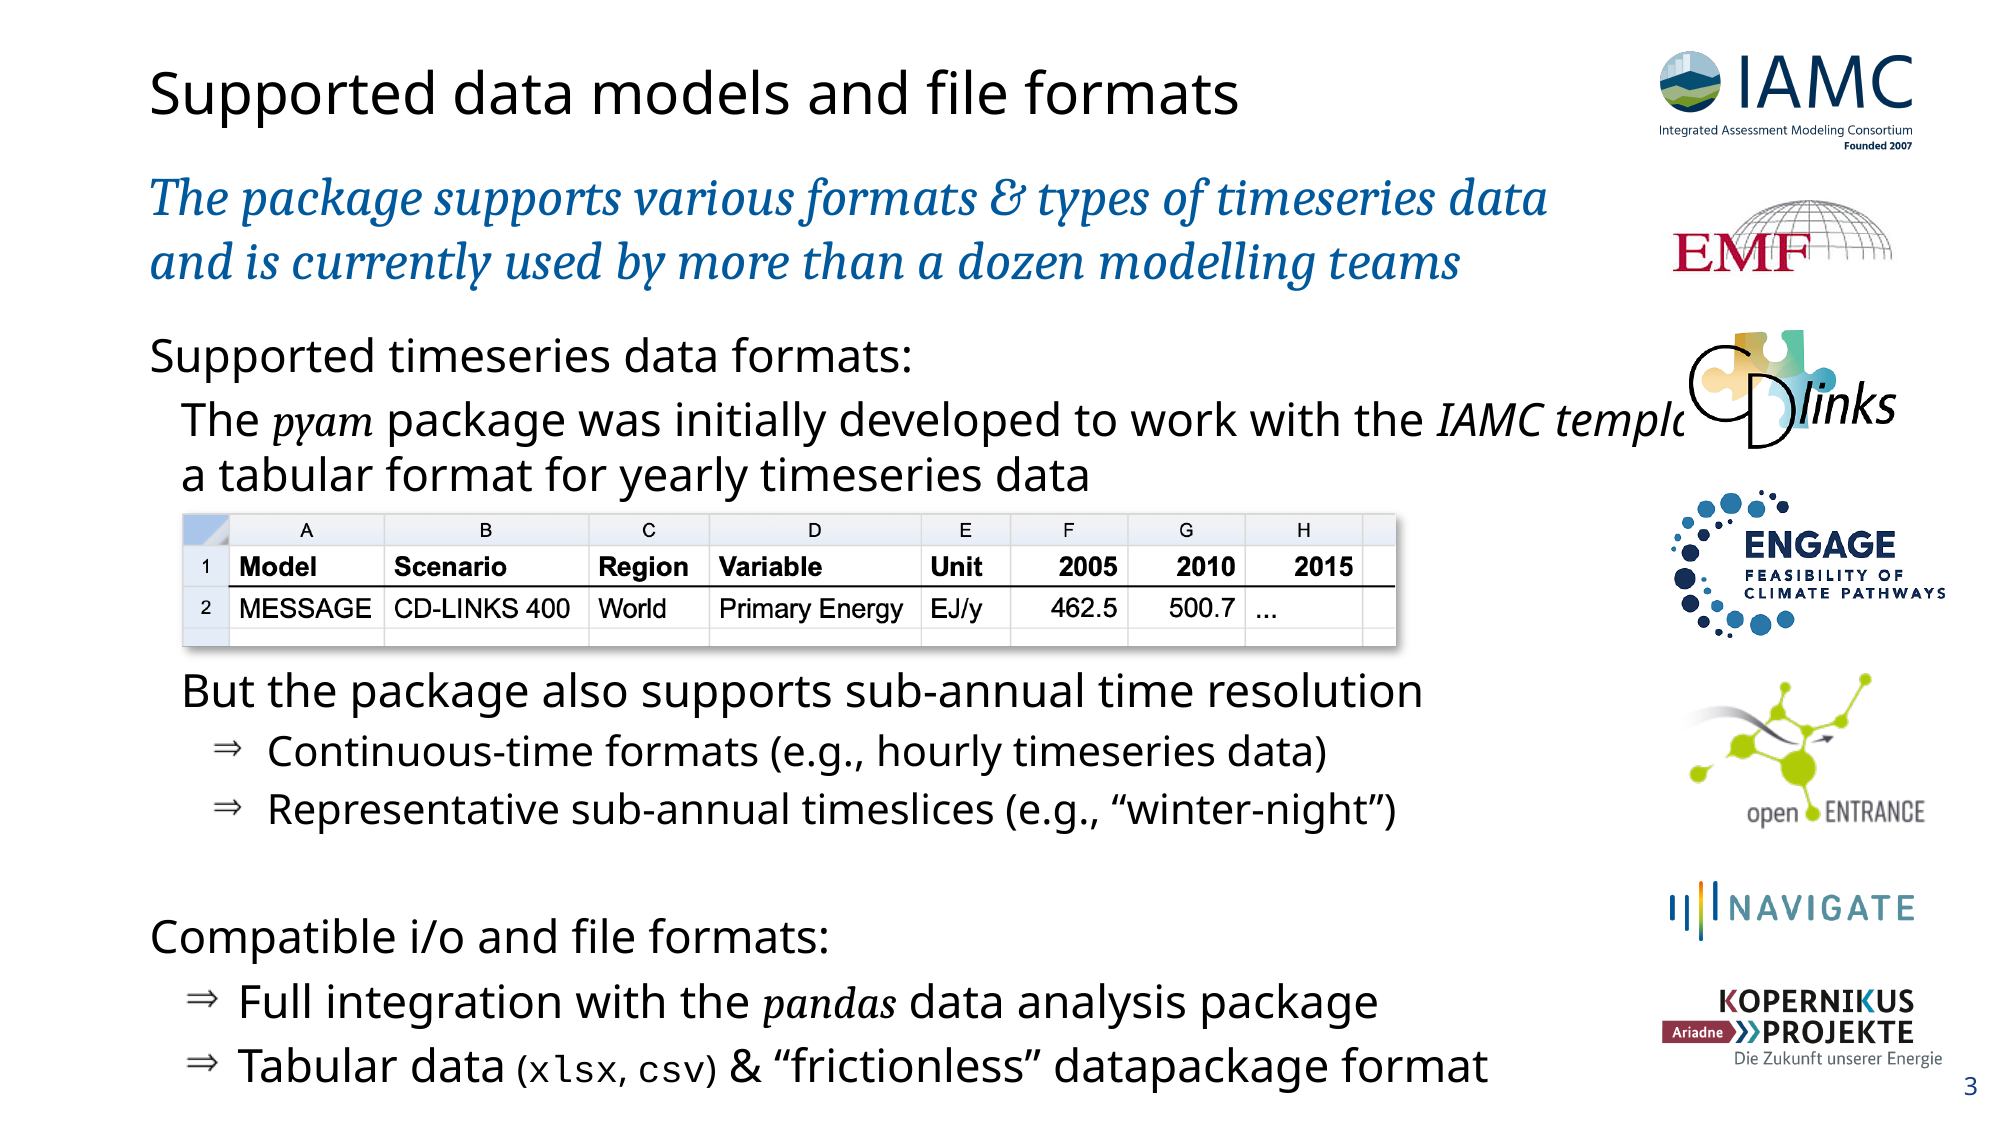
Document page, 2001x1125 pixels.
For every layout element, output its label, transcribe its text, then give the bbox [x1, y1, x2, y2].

slide_number 3 [1897, 1070, 1979, 1124]
list Supported timeseries data formats: The pyam package was initially developed to work with the IAMC template, a tabular format for yearly timeseries data But the package also supports sub-annual time resolution Continuous-time formats (e.g., hourly timeseries data) Representative sub-annual timeslices (e.g., “winter-night”) Compatible i/o and file formats: Full integration with the pandas data analysis package Tabular data (xlsx, csv) & “frictionless” datapackage format [149, 326, 1900, 1048]
picture [208, 793, 247, 823]
list The package supports various formats & types of timeseries data and is currently used by more than a dozen modelling teams [149, 160, 1636, 297]
picture [180, 1047, 224, 1080]
picture [1683, 325, 1900, 452]
picture [180, 983, 224, 1016]
picture [1660, 664, 1932, 837]
picture [1670, 490, 1945, 638]
picture [208, 734, 247, 764]
picture [1655, 49, 1917, 153]
picture [172, 503, 1414, 665]
picture [1637, 160, 1927, 309]
picture [1669, 880, 1914, 941]
picture [1661, 986, 1944, 1071]
title Supported data models and file formats [149, 55, 1650, 138]
